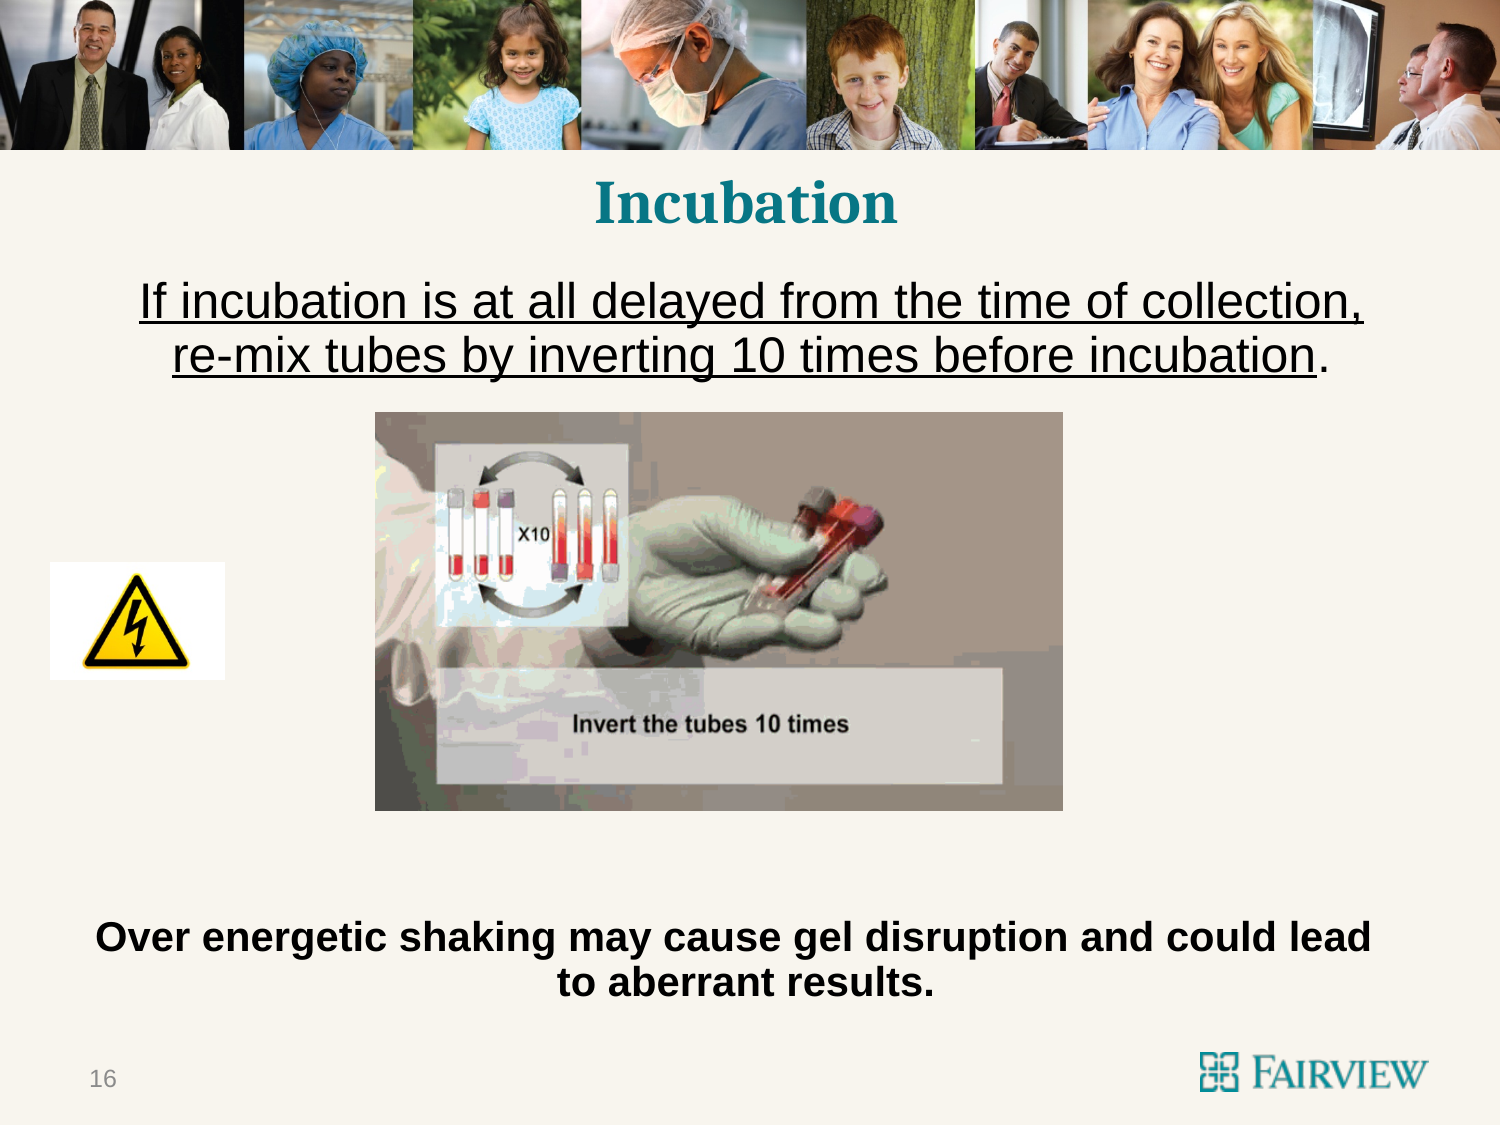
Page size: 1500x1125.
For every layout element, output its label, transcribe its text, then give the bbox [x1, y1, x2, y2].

picture [374, 412, 1063, 811]
picture [0, 0, 1500, 150]
picture [1200, 1052, 1429, 1092]
picture [49, 562, 226, 680]
list If incubation is at all delayed from the time of collection, re-mix tubes by inverting 10 times before incubation. Over energetic shaking may cause gel disruption and could lead to aberrant results. [62, 274, 1401, 1038]
title Incubation [74, 162, 1426, 238]
slide_number 16 [74, 1047, 167, 1108]
